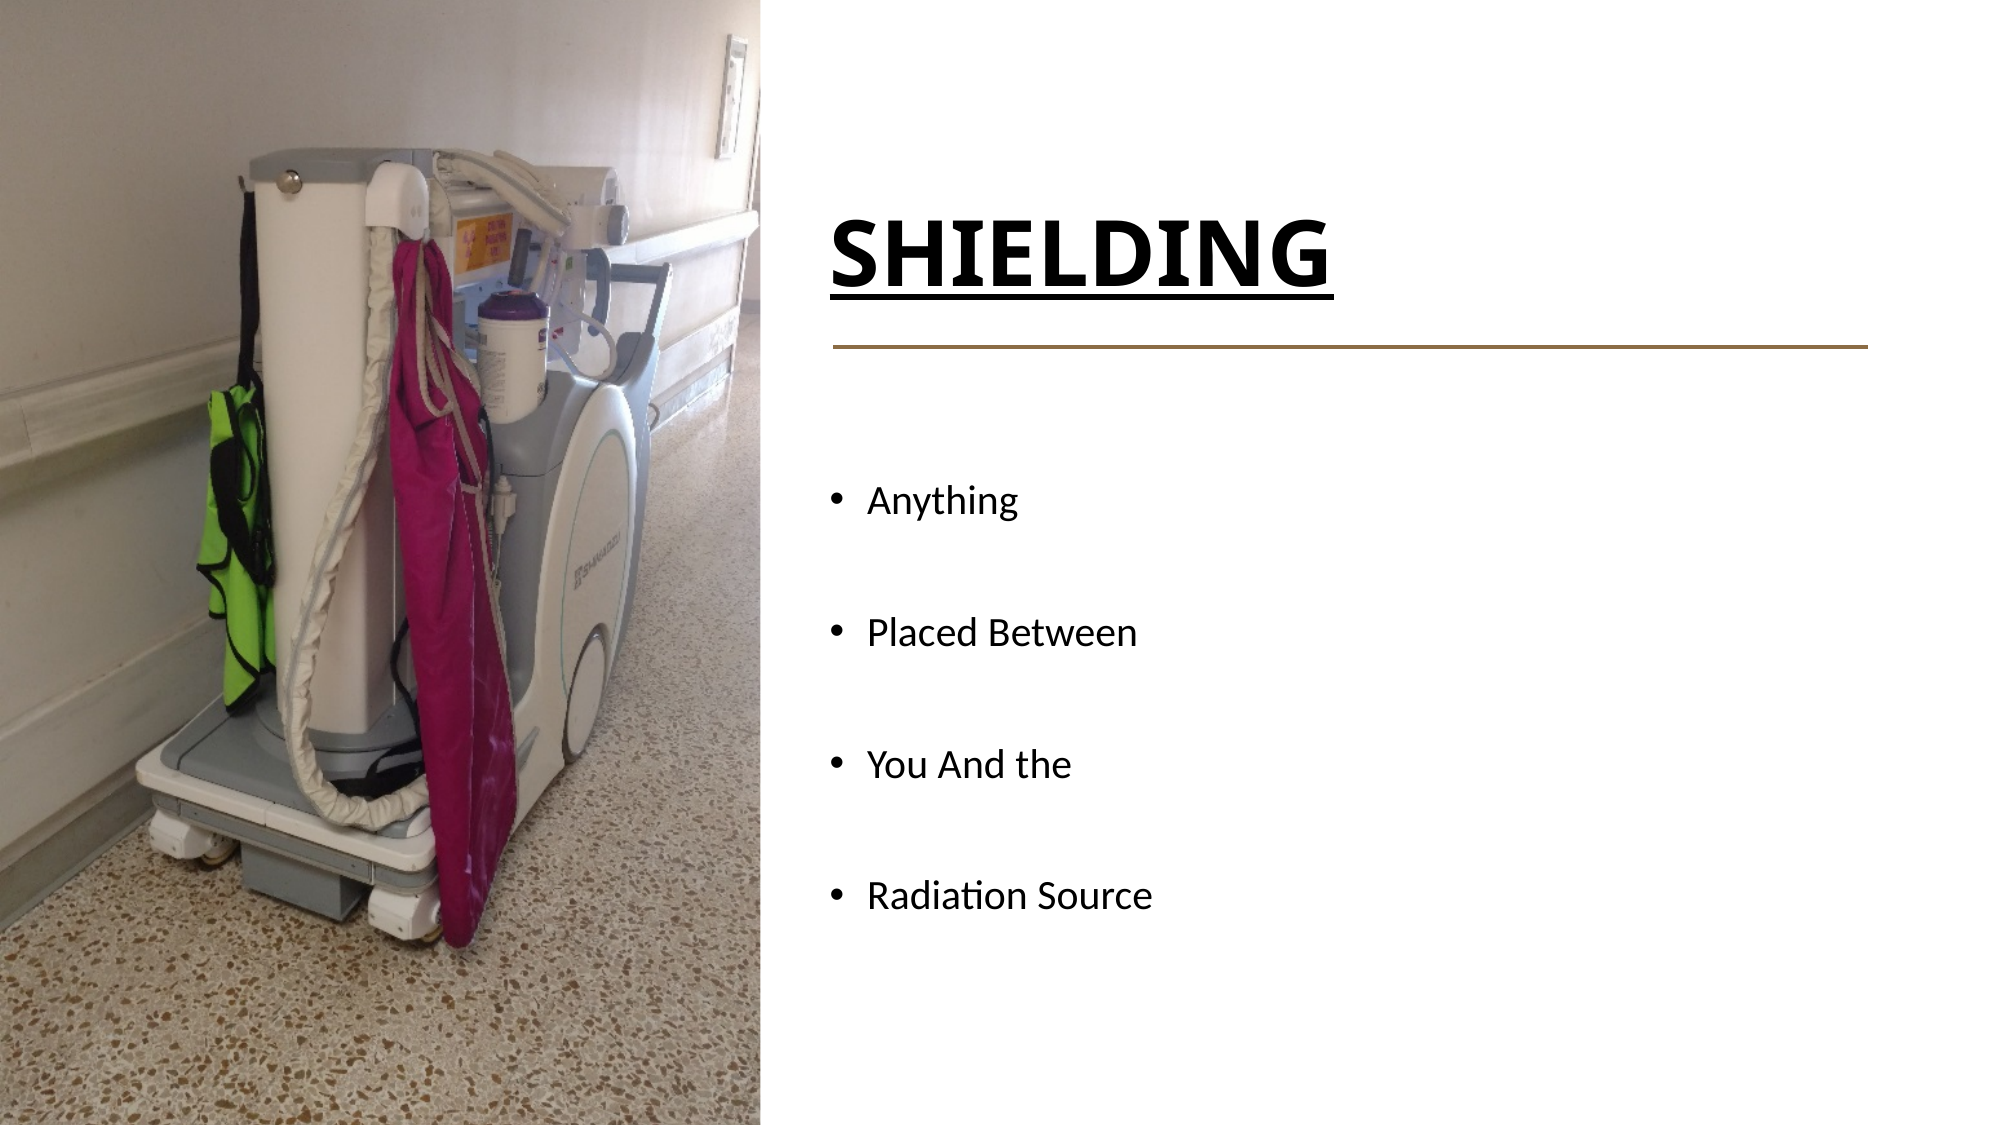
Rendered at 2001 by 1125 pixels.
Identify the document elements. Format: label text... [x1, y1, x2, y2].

list Anything Placed Between You And the Radiation Source [814, 399, 1895, 1021]
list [0, 0, 761, 1125]
title SHIELDING [814, 103, 1895, 315]
